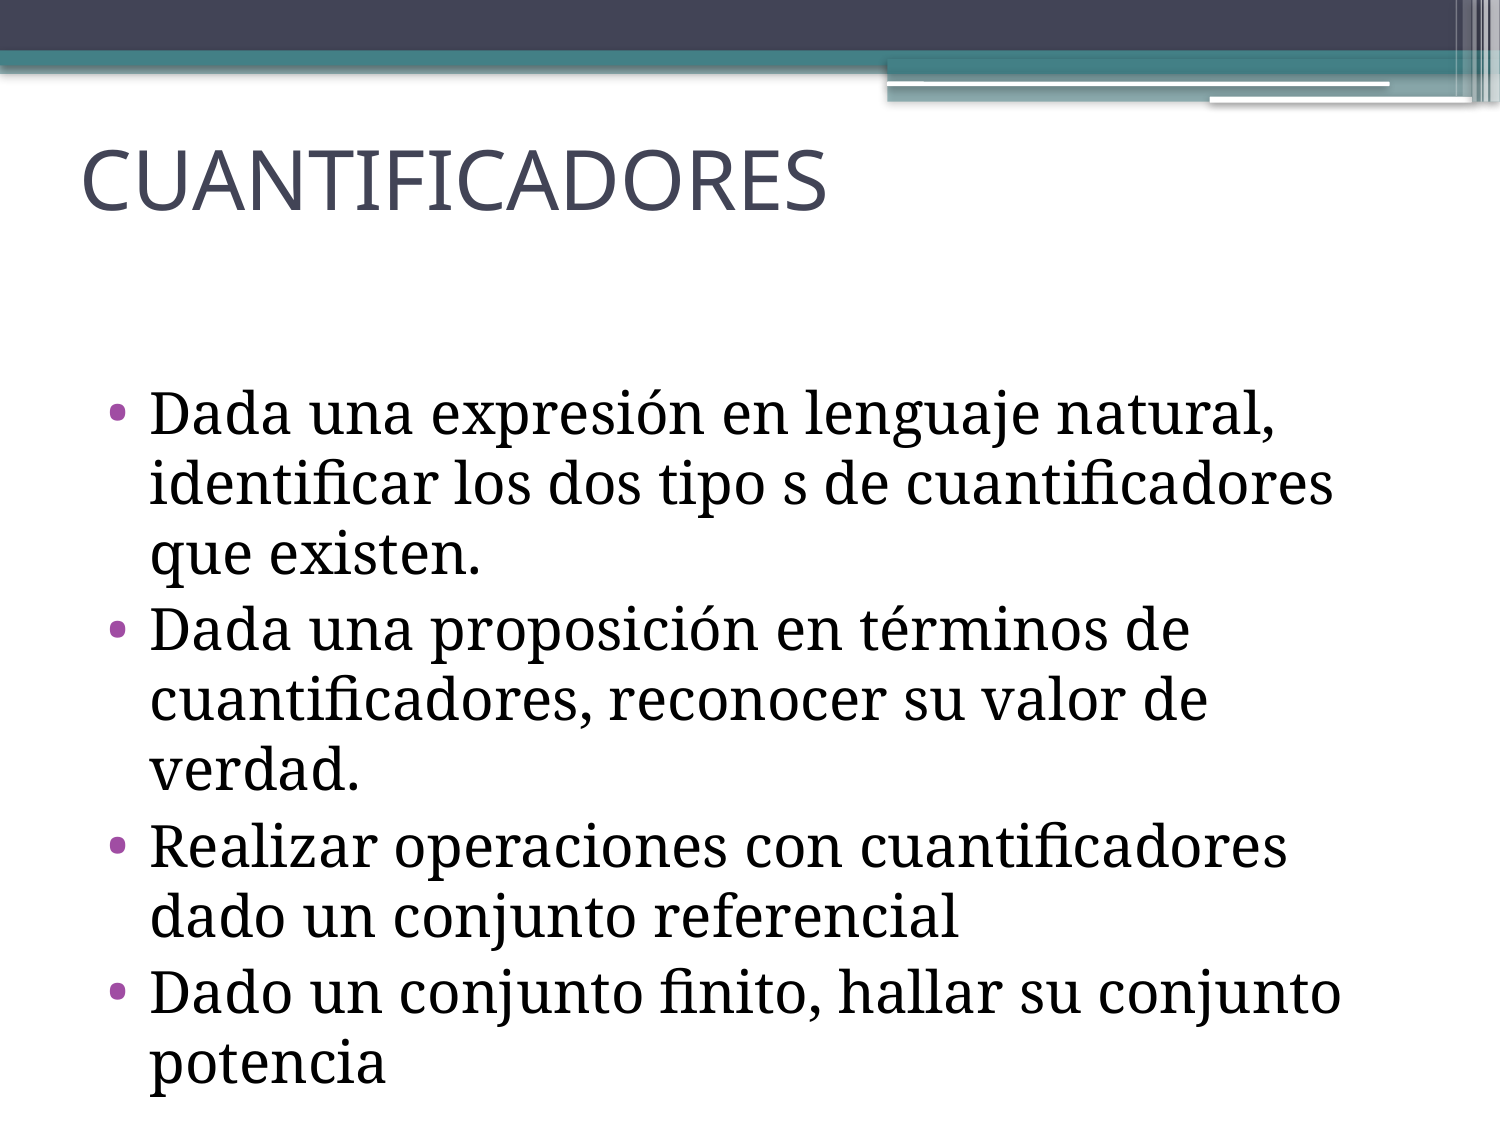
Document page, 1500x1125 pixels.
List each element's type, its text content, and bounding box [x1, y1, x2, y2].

title CUANTIFICADORES [64, 90, 1415, 265]
list Dada una expresión en lenguaje natural, identificar los dos tipo s de cuantificadores que existen. Dada una proposición en términos de cuantificadores, reconocer su valor de verdad. Realizar operaciones con cuantificadores dado un conjunto referencial Dado un conjunto finito, hallar su conjunto potencia [75, 368, 1425, 1079]
